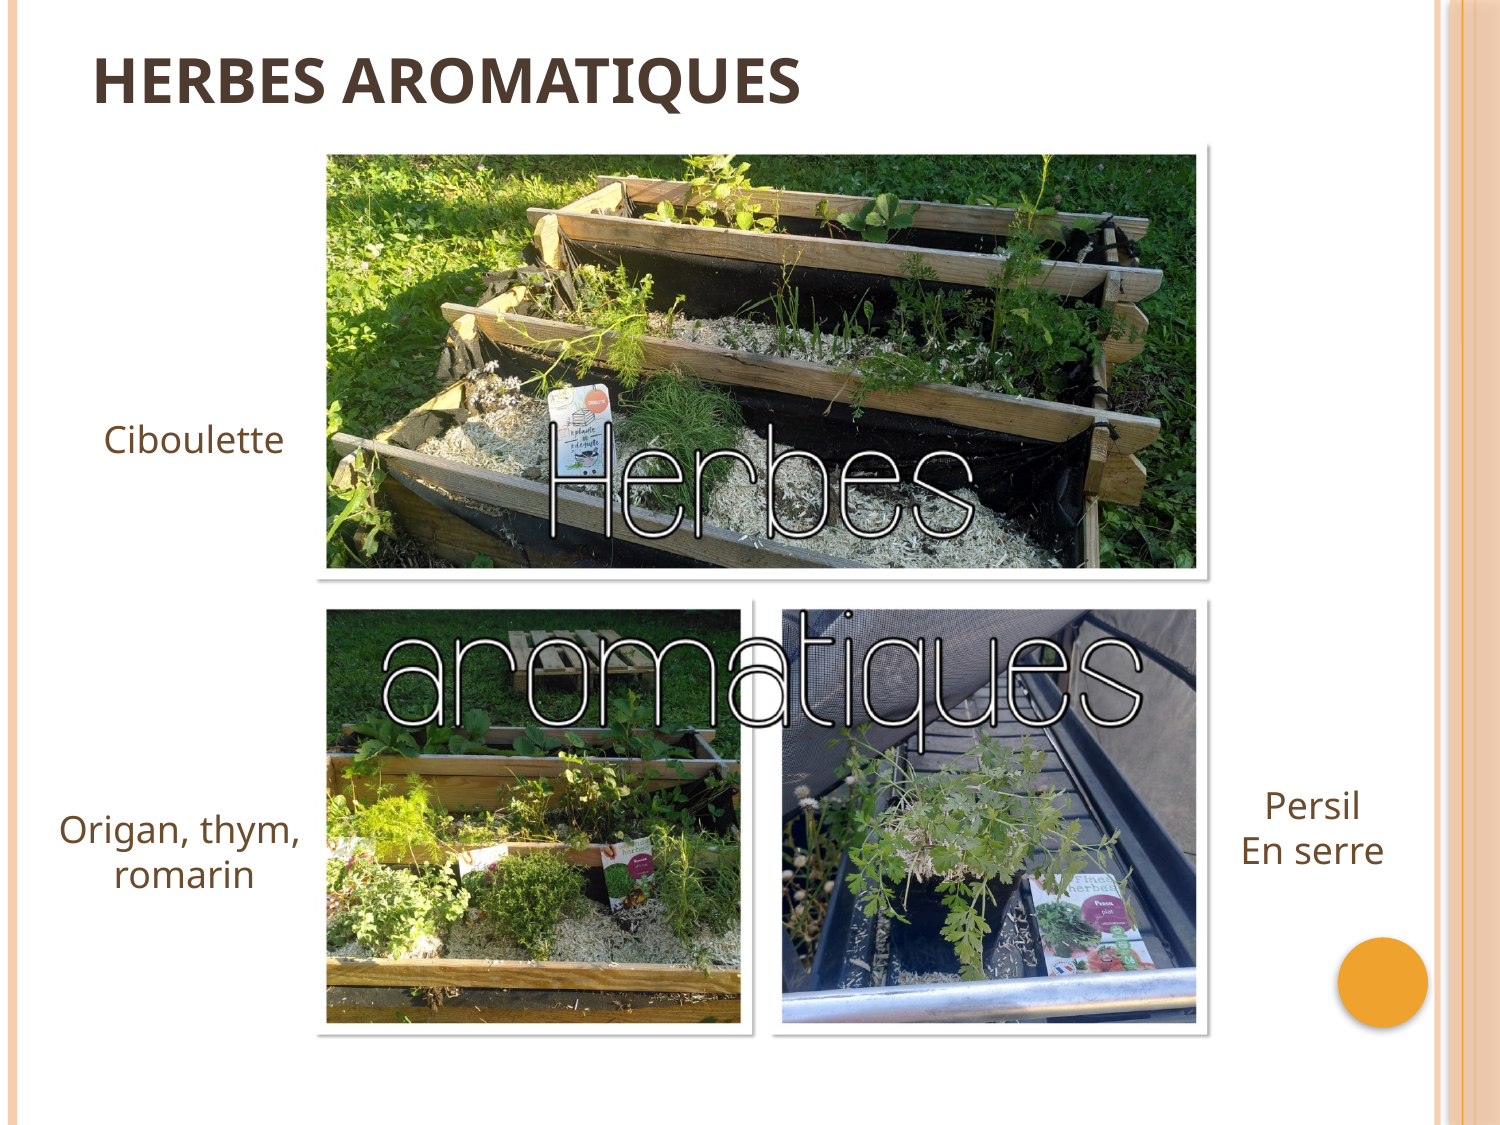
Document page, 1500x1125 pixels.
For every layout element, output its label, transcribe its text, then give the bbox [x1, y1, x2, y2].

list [287, 114, 1235, 1063]
title Herbes aromatiques [76, 0, 1302, 124]
text_box Origan, thym, romarin [43, 798, 281, 949]
text_box Persil En serre [1240, 775, 1400, 880]
text_box Ciboulette [88, 408, 281, 469]
